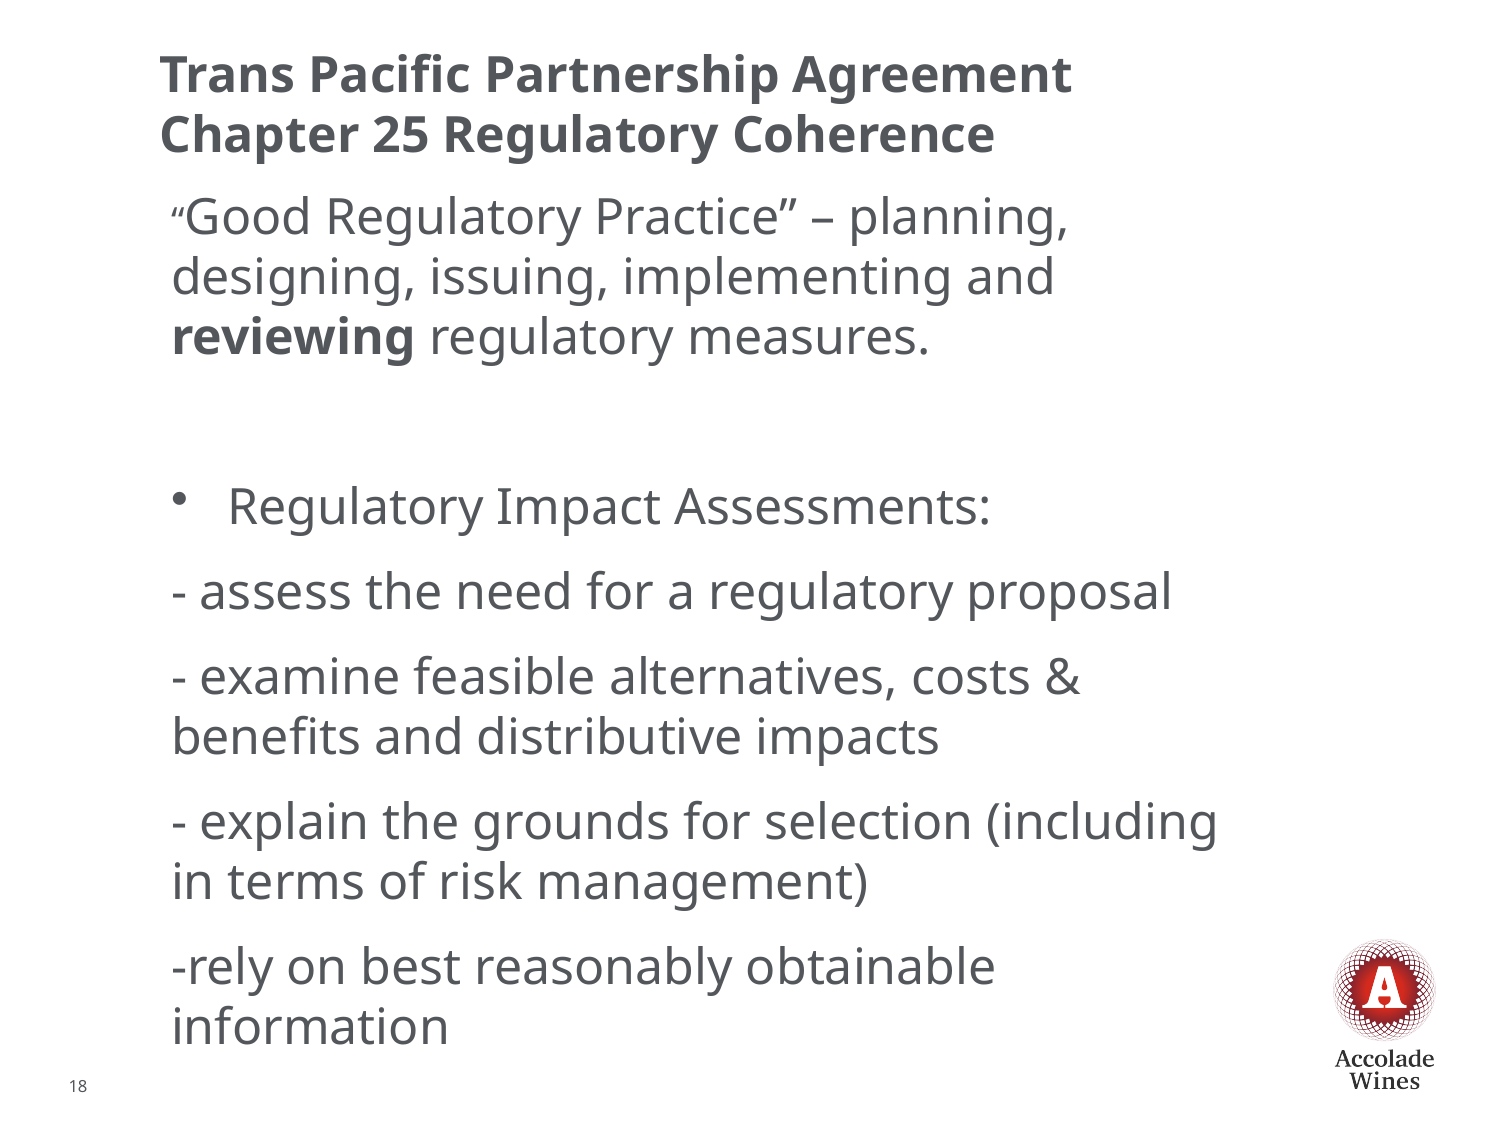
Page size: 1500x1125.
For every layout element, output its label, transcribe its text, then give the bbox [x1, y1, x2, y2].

title Trans Pacific Partnership Agreement Chapter 25 Regulatory Coherence [159, 42, 1252, 116]
list “Good Regulatory Practice” – planning, designing, issuing, implementing and reviewing regulatory measures. Regulatory Impact Assessments: - assess the need for a regulatory proposal - examine feasible alternatives, costs & benefits and distributive impacts - explain the grounds for selection (including in terms of risk management) -rely on best reasonably obtainable information [171, 184, 1270, 1040]
picture [1316, 922, 1453, 1106]
